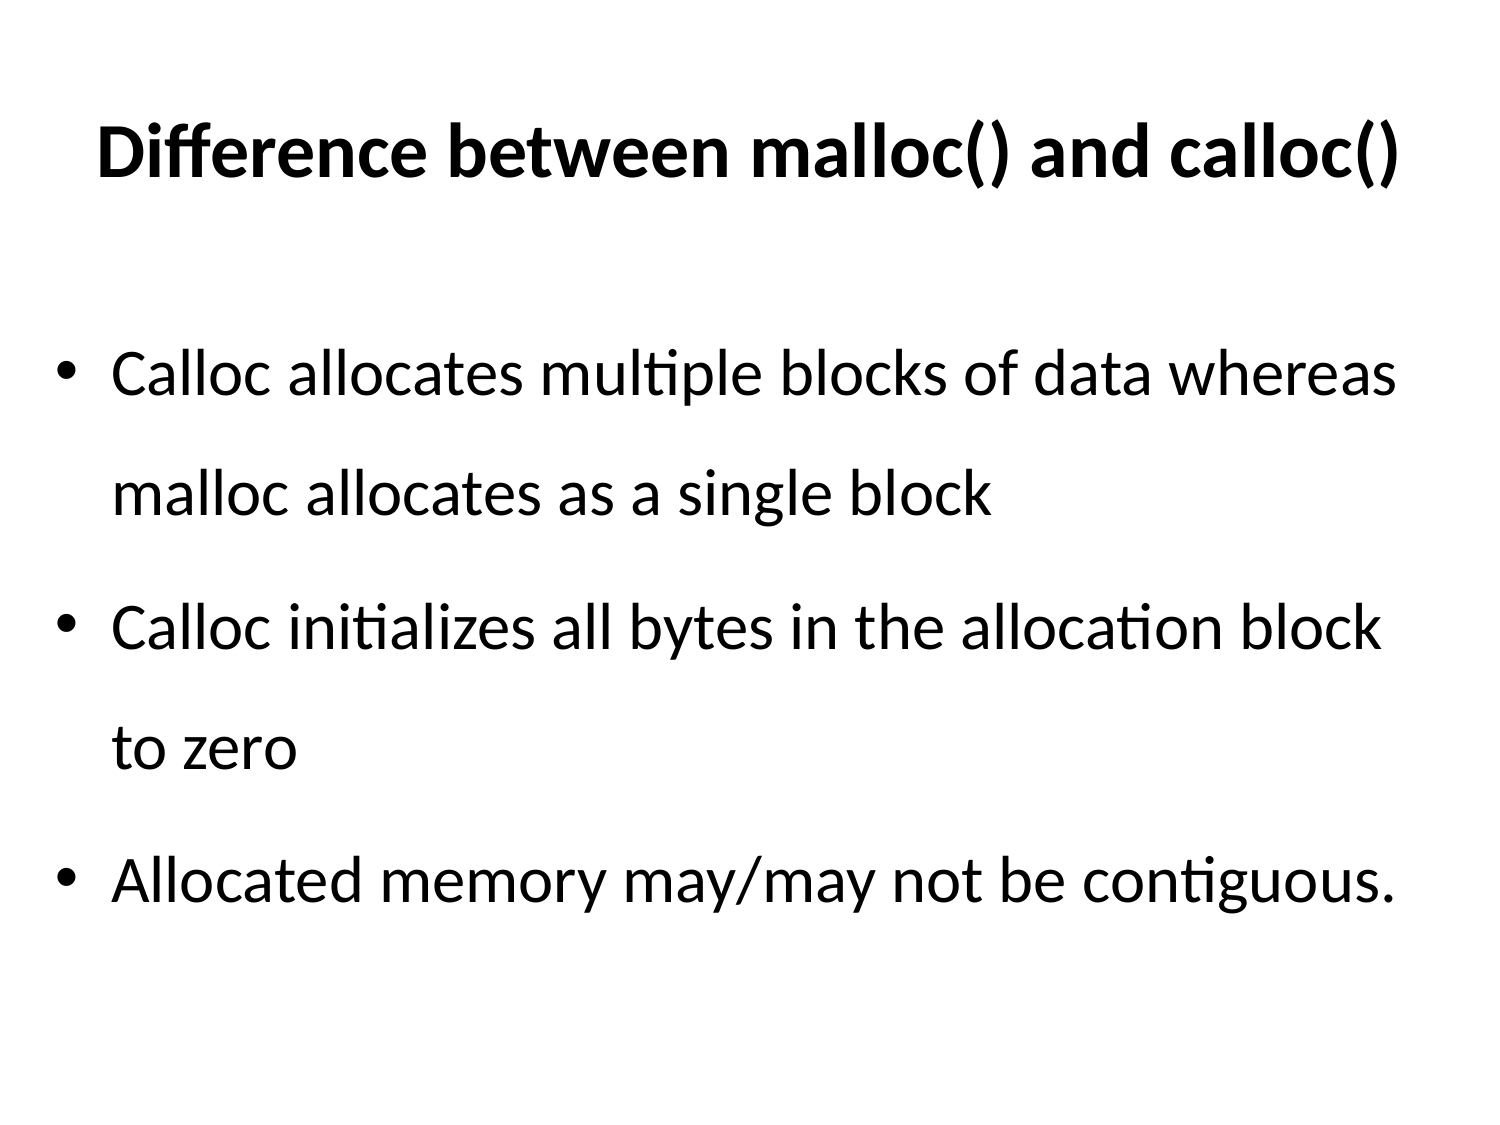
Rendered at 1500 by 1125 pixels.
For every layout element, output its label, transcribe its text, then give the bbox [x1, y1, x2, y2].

title Difference between malloc() and calloc() [75, 46, 1425, 247]
list Calloc allocates multiple blocks of data whereas malloc allocates as a single block Calloc initializes all bytes in the allocation block to zero Allocated memory may/may not be contiguous. [39, 281, 1454, 1032]
